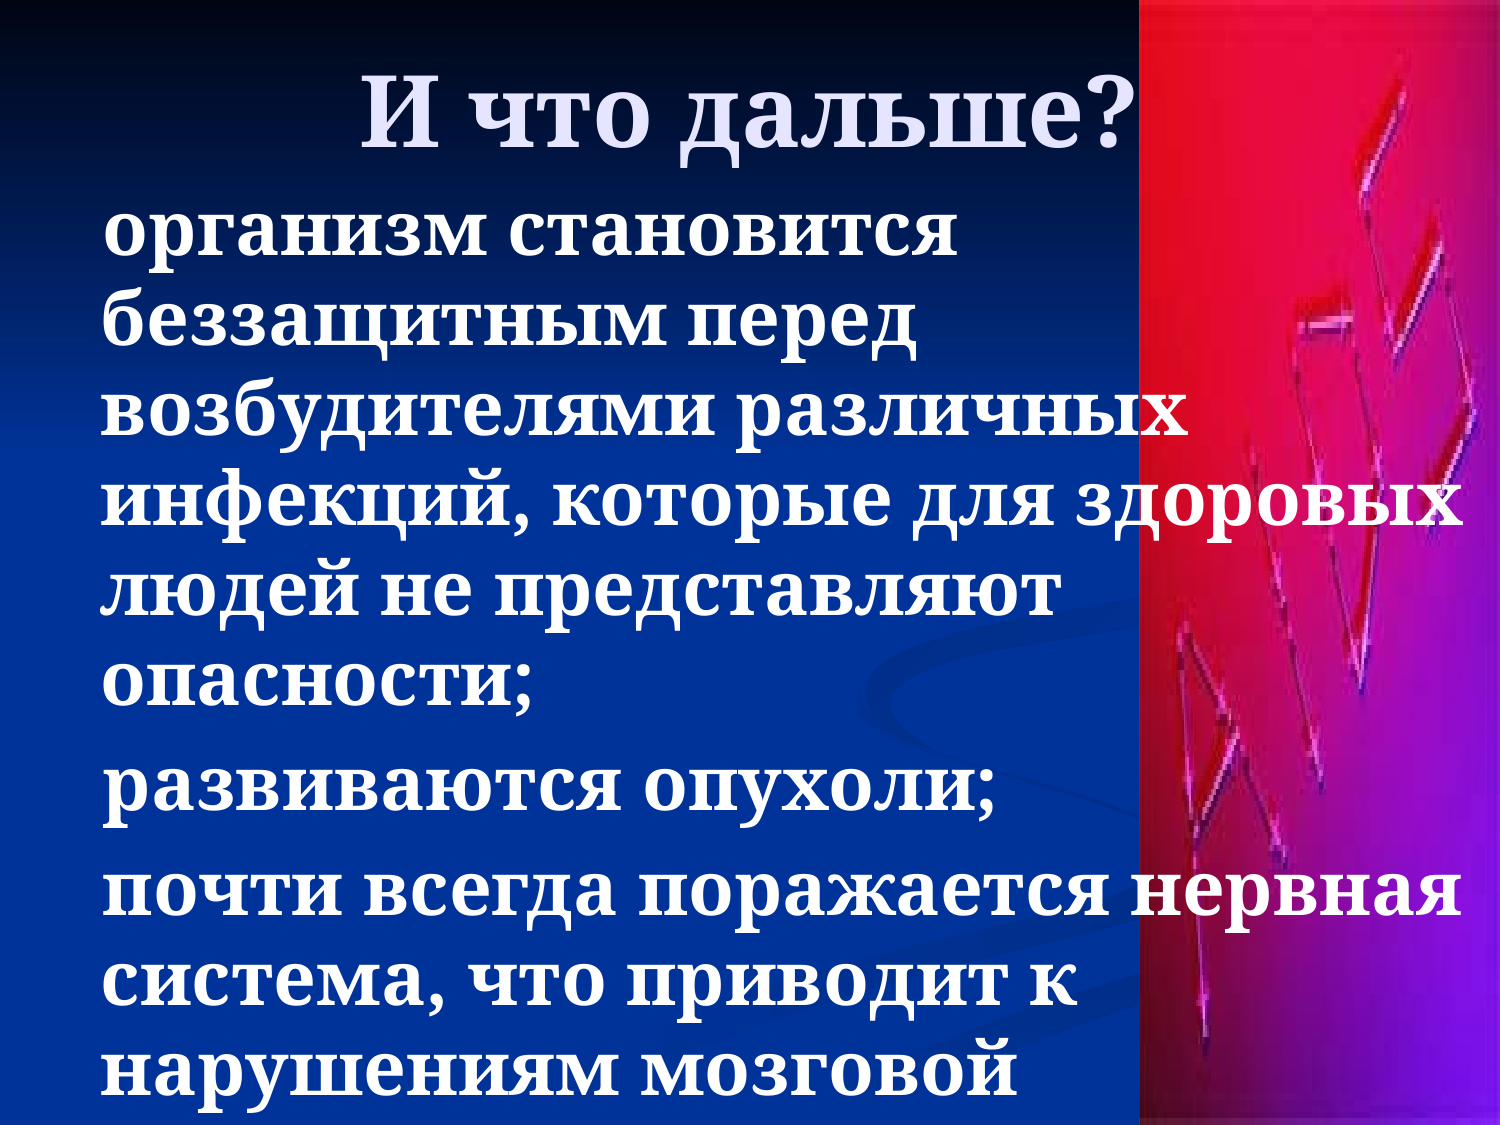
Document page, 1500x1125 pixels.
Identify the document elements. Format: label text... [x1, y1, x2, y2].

title И что дальше? [74, 18, 1134, 172]
list организм становится беззащитным перед возбудителями различных инфекций, которые для здоровых людей не представляют опасности; развиваются опухоли; почти всегда поражается нервная система, что приводит к нарушениям мозговой деятельности и к развитию слабоумия. [29, 172, 1134, 1125]
picture [1139, 0, 1500, 1125]
